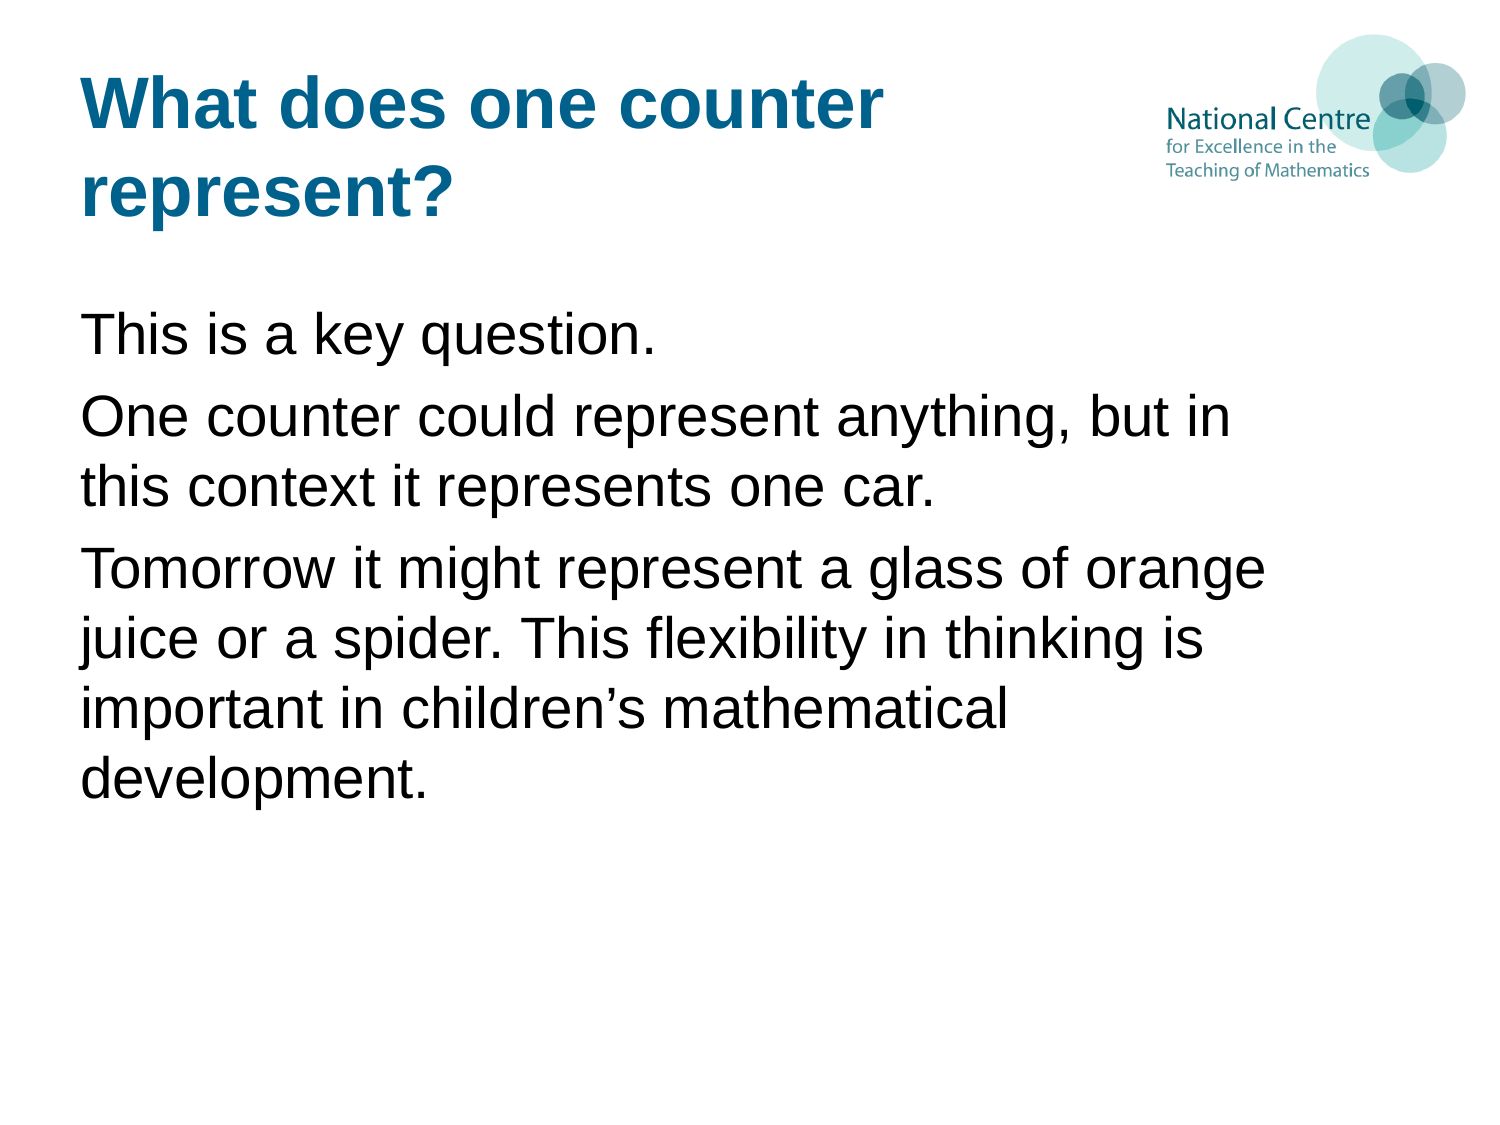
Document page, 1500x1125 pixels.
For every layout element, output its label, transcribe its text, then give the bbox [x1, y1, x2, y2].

picture [1153, 23, 1483, 193]
list This is a key question. One counter could represent anything, but in this context it represents one car. Tomorrow it might represent a glass of orange juice or a spider. This flexibility in thinking is important in children’s mathematical development. [64, 288, 1294, 965]
title What does one counter represent? [64, 49, 1366, 238]
